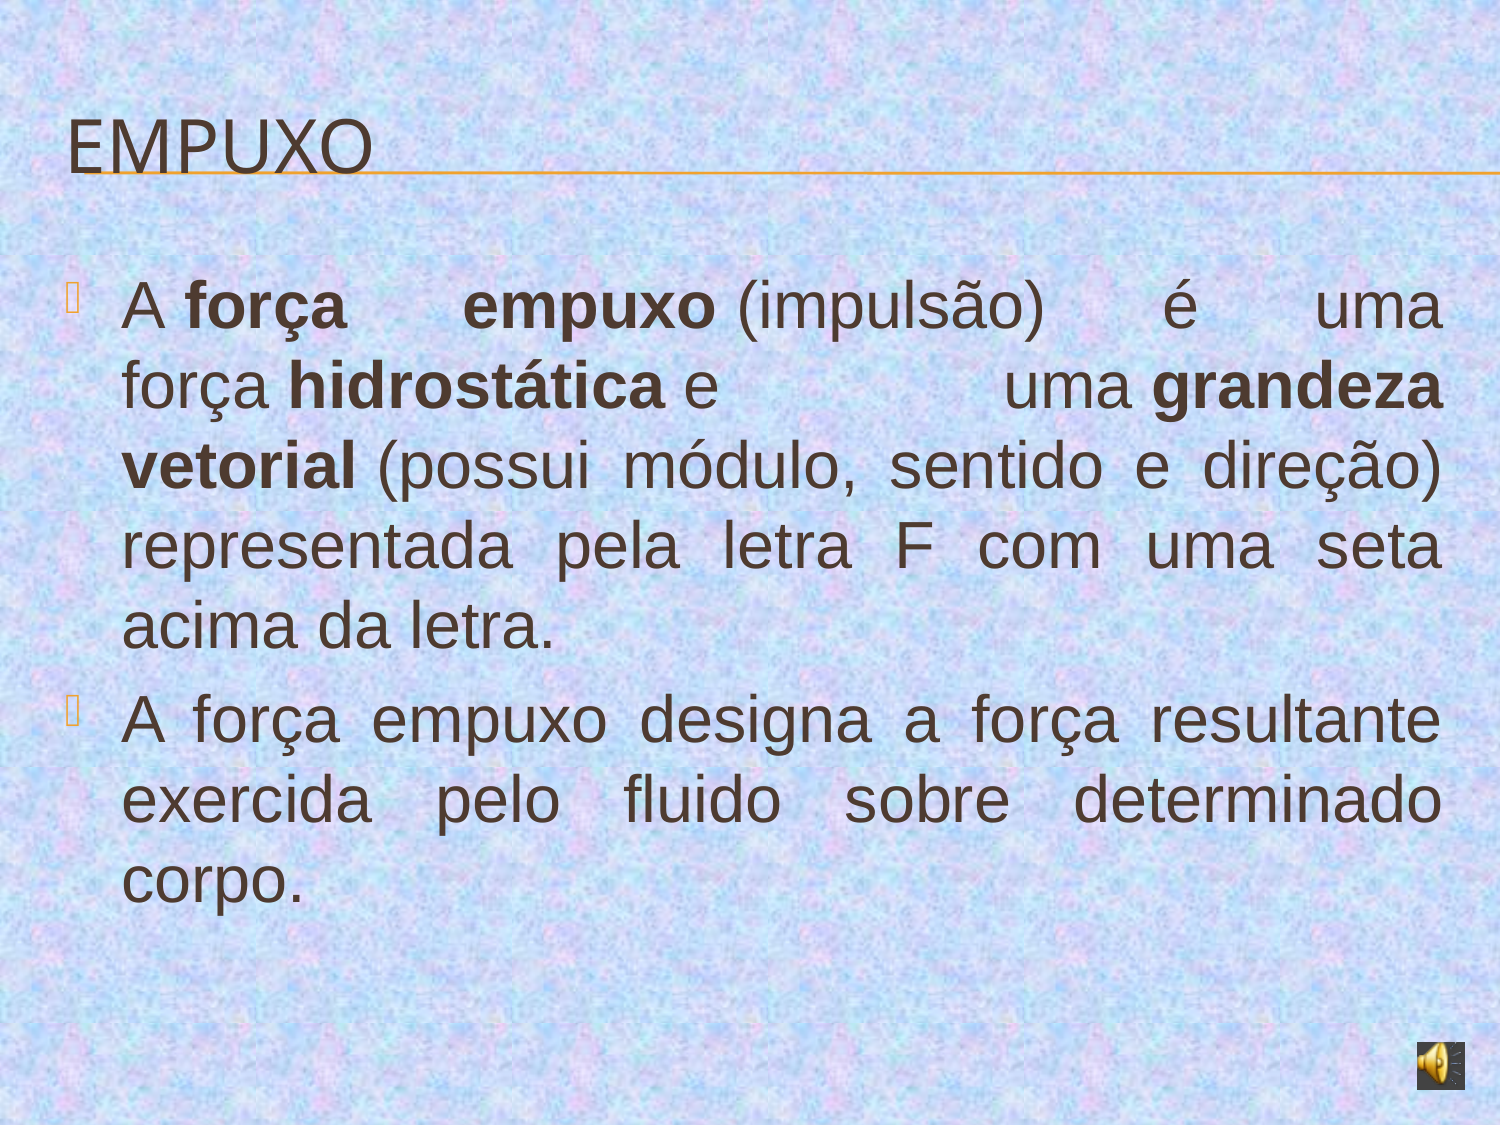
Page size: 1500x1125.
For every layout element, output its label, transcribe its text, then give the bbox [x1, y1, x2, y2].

title EMPUXO [50, 75, 1475, 213]
list A força empuxo (impulsão) é uma força hidrostática e uma grandeza vetorial (possui módulo, sentido e direção) representada pela letra F com uma seta acima da letra. A força empuxo designa a força resultante exercida pelo fluido sobre determinado corpo. [50, 254, 1459, 998]
picture [0, 0, 1500, 1125]
